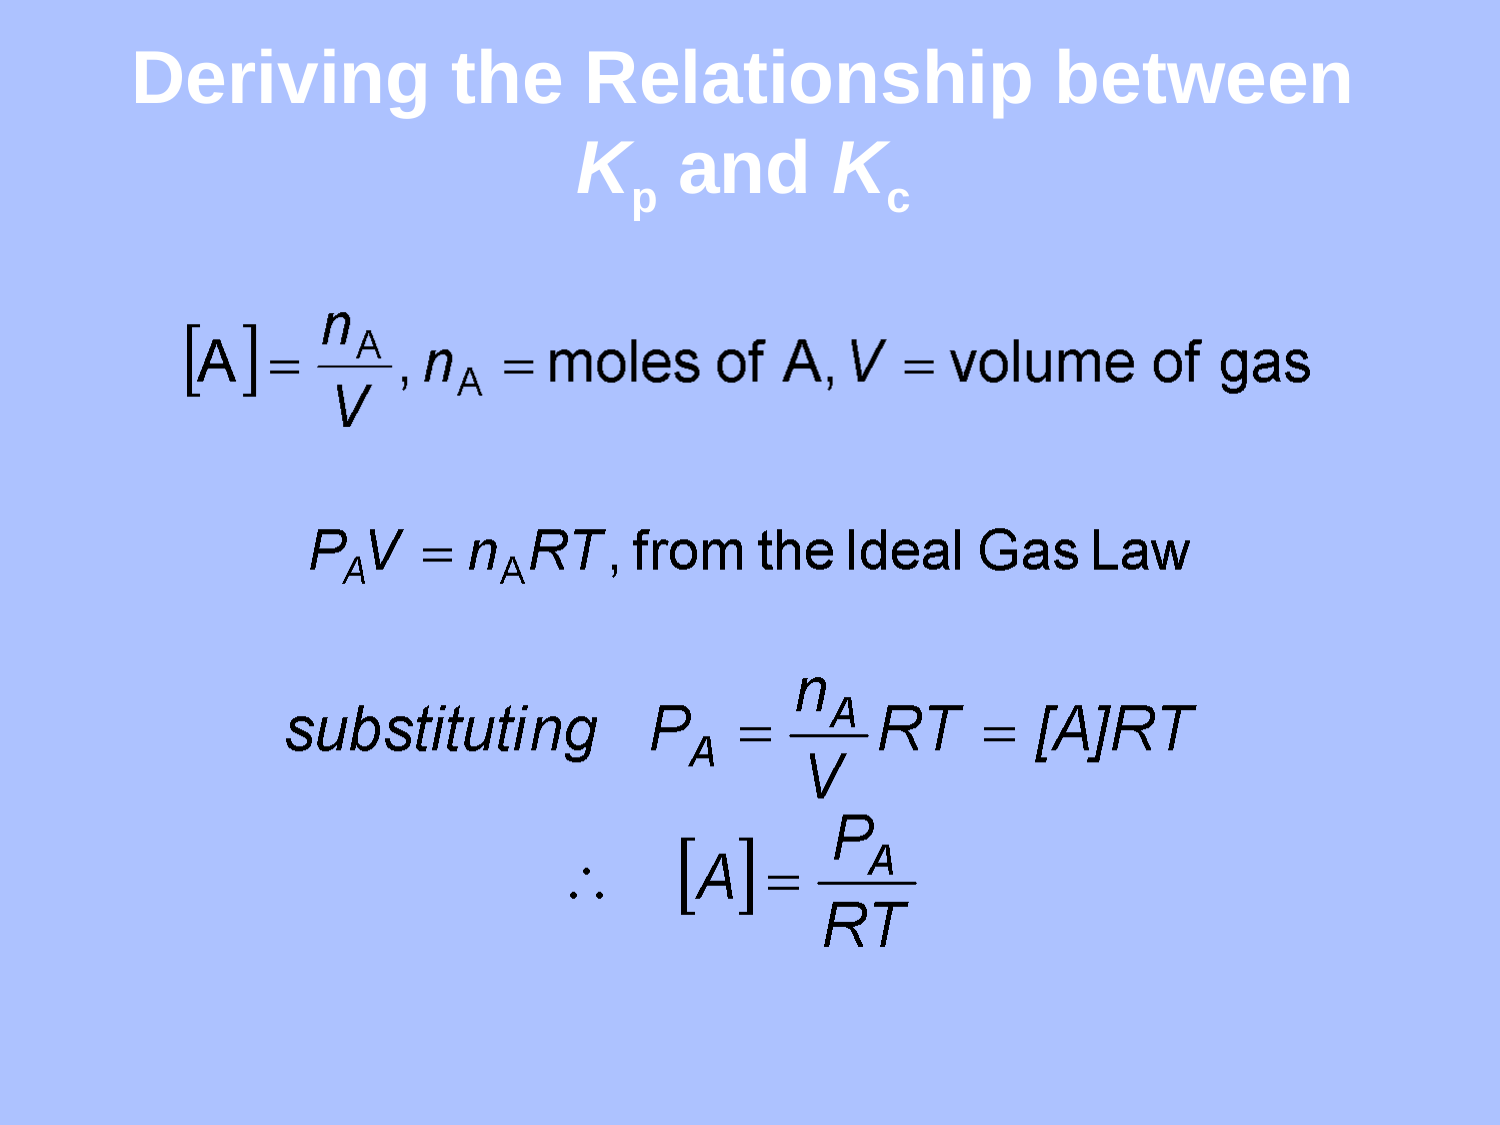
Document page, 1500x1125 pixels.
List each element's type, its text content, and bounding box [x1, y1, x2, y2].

picture [299, 512, 1206, 594]
picture [174, 287, 1322, 441]
picture [274, 649, 1213, 962]
title Deriving the Relationship between Kp and Kc [87, 37, 1401, 213]
